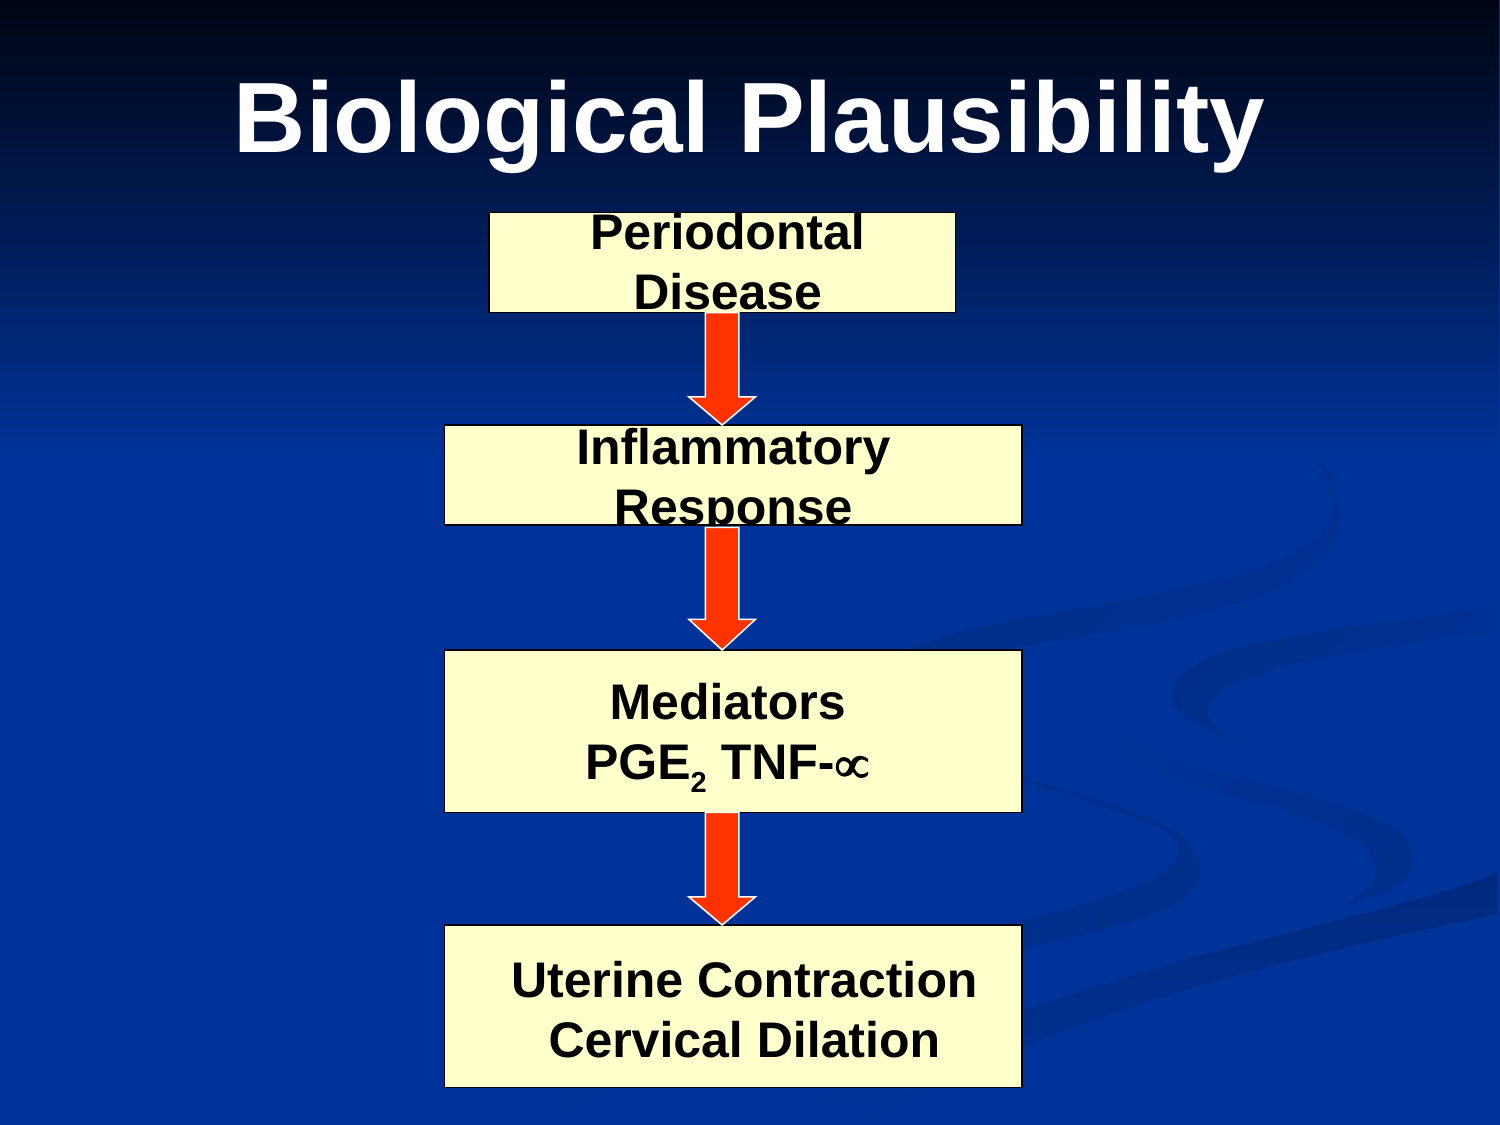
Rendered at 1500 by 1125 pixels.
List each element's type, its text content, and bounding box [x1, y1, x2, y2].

text_box Uterine Contraction Cervical Dilation [433, 940, 1056, 1075]
text_box [688, 812, 756, 925]
text_box [444, 649, 1023, 813]
title Biological Plausibility [33, 37, 1467, 188]
text_box [688, 527, 756, 651]
text_box [444, 924, 1023, 940]
text_box [444, 1075, 1023, 1088]
text_box Inflammatory Response [444, 406, 1023, 542]
text_box [688, 312, 756, 426]
text_box Mediators PGE2 TNF- [566, 662, 889, 806]
text_box Periodontal Disease [488, 192, 967, 327]
